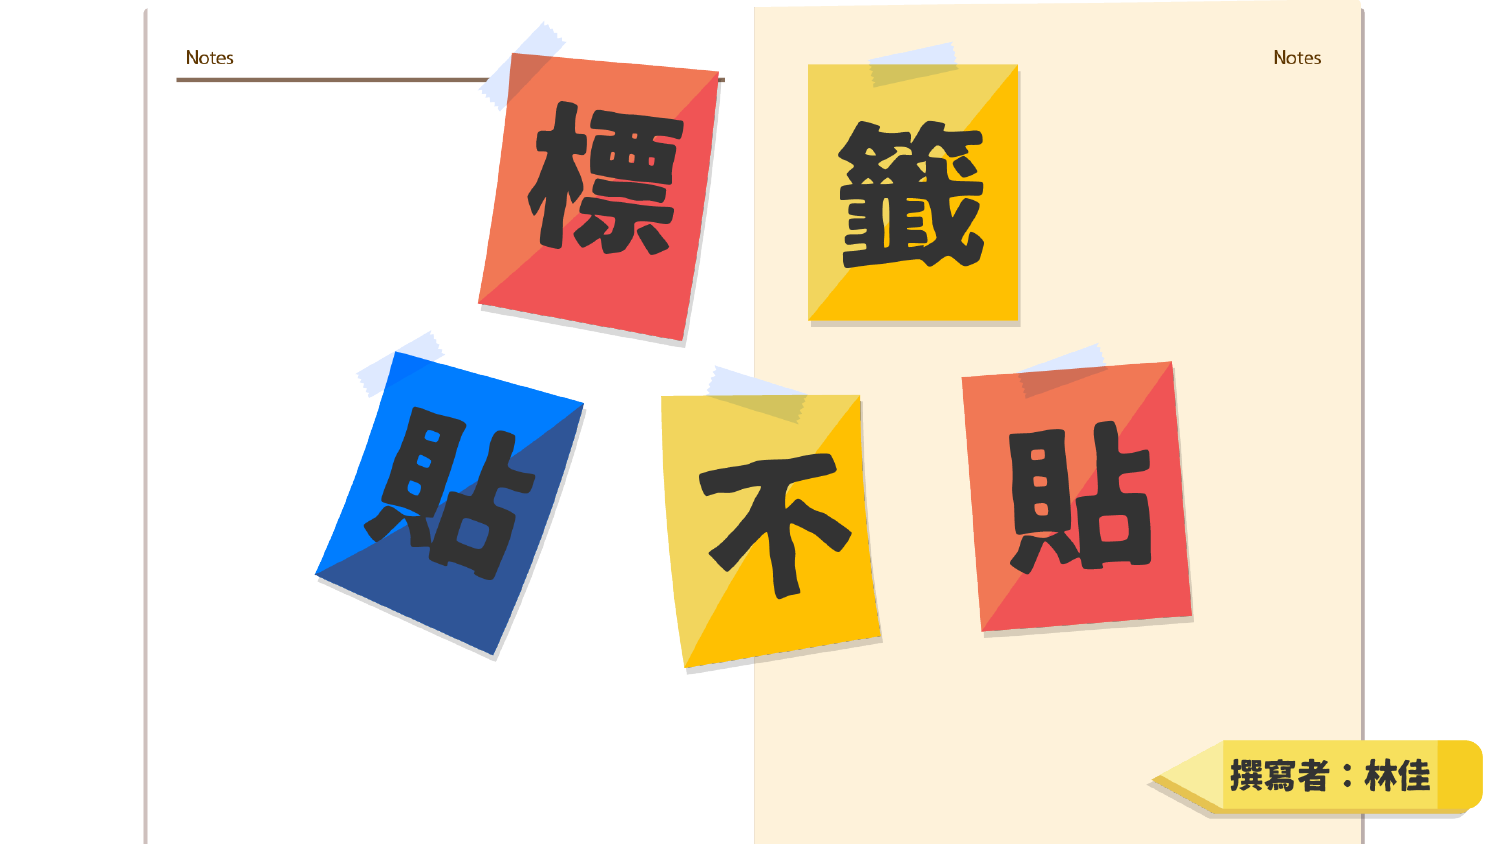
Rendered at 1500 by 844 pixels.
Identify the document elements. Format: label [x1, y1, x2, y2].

picture [143, 0, 1483, 844]
